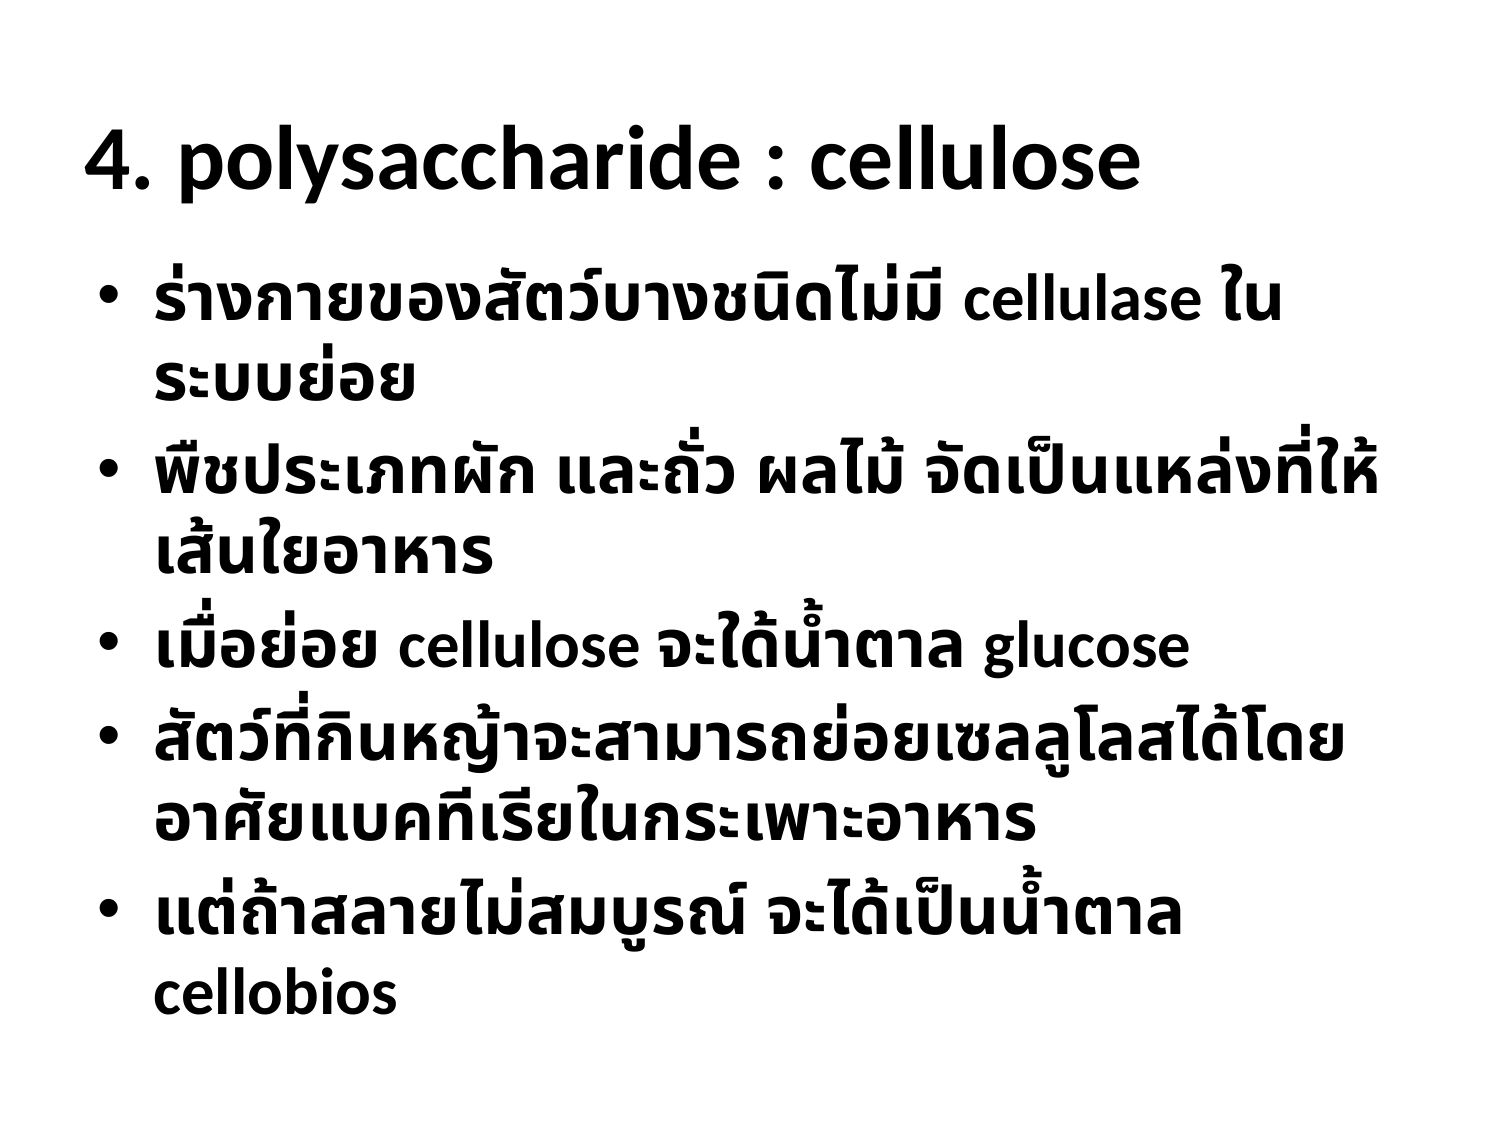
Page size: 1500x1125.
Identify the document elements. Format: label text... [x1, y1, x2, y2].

text_box 4. polysaccharide : cellulose [69, 58, 1420, 247]
list ร่างกายของสัตว์บางชนิดไม่มี cellulase ในระบบย่อย พืชประเภทผัก และถั่ว ผลไม้ จัดเป็นแหล่งที่ให้เส้นใยอาหาร เมื่อย่อย cellulose จะใด้น้ำตาล glucose สัตว์ที่กินหญ้าจะสามารถย่อยเซลลูโลสได้โดยอาศัยแบคทีเรียในกระเพาะอาหาร แต่ถ้าสลายไม่สมบูรณ์ จะได้เป็นน้ำตาล cellobios [82, 246, 1432, 1067]
